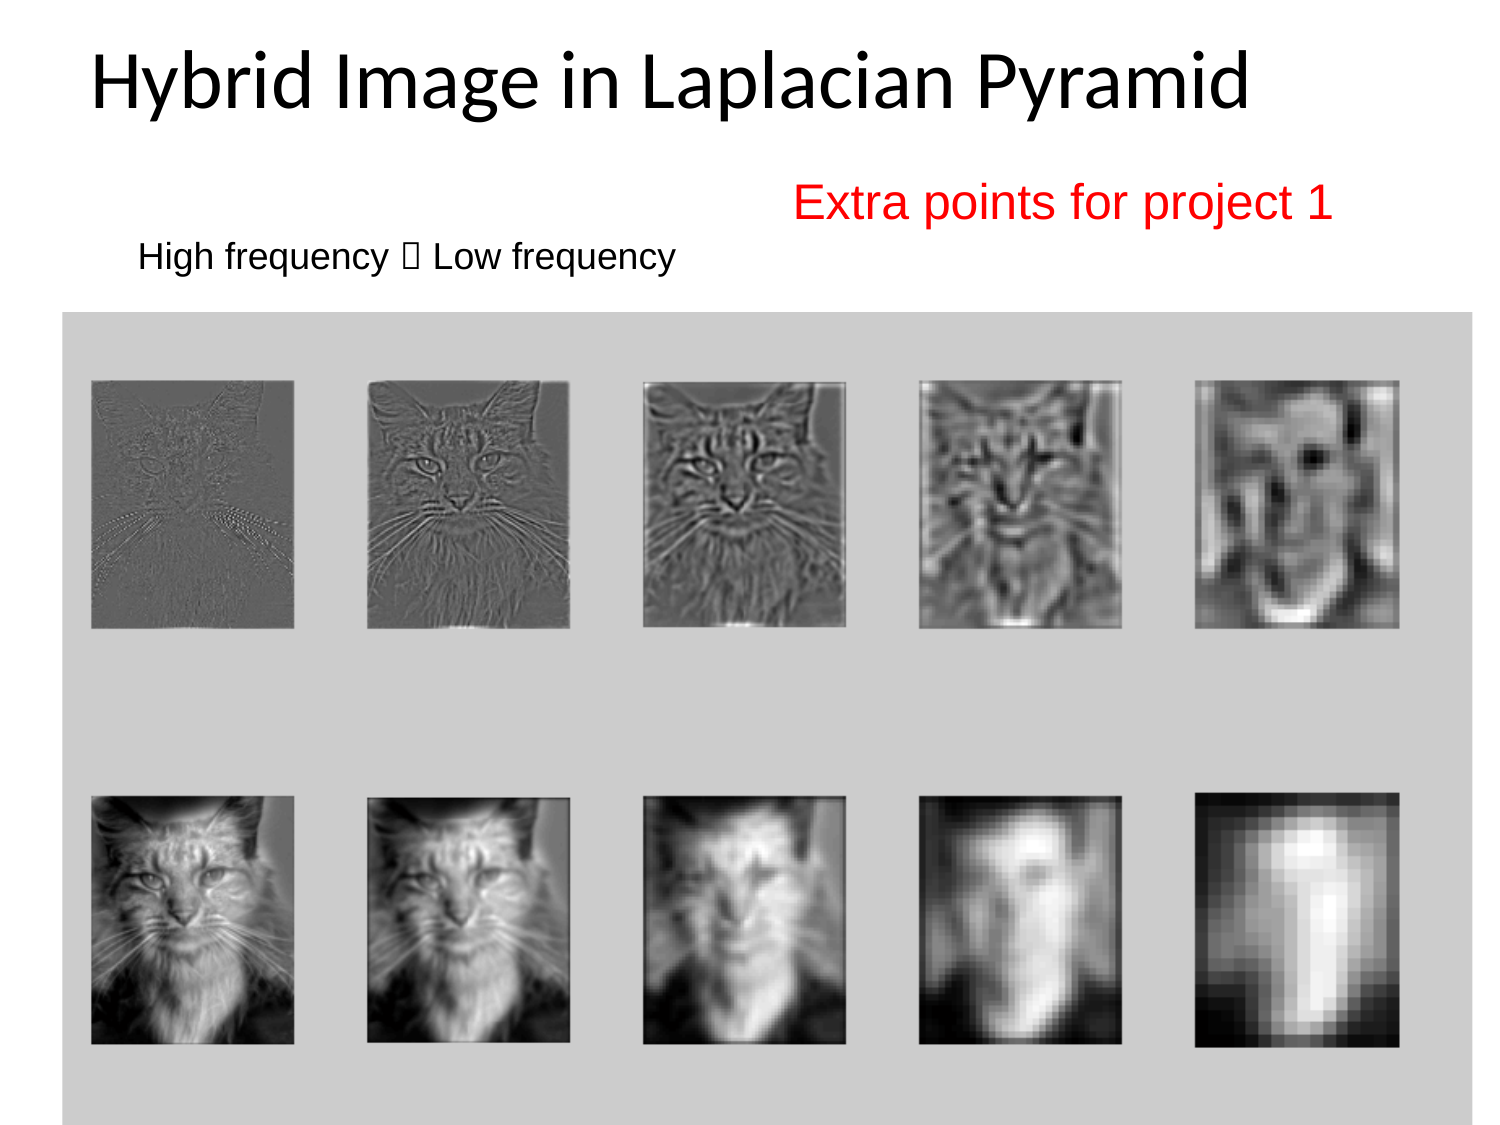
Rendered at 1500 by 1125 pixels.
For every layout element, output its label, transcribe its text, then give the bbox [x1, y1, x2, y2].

title Hybrid Image in Laplacian Pyramid [75, 0, 1425, 150]
picture [62, 312, 1473, 1125]
text_box High frequency  Low frequency [123, 224, 692, 285]
text_box Extra points for project 1 [777, 162, 1350, 238]
